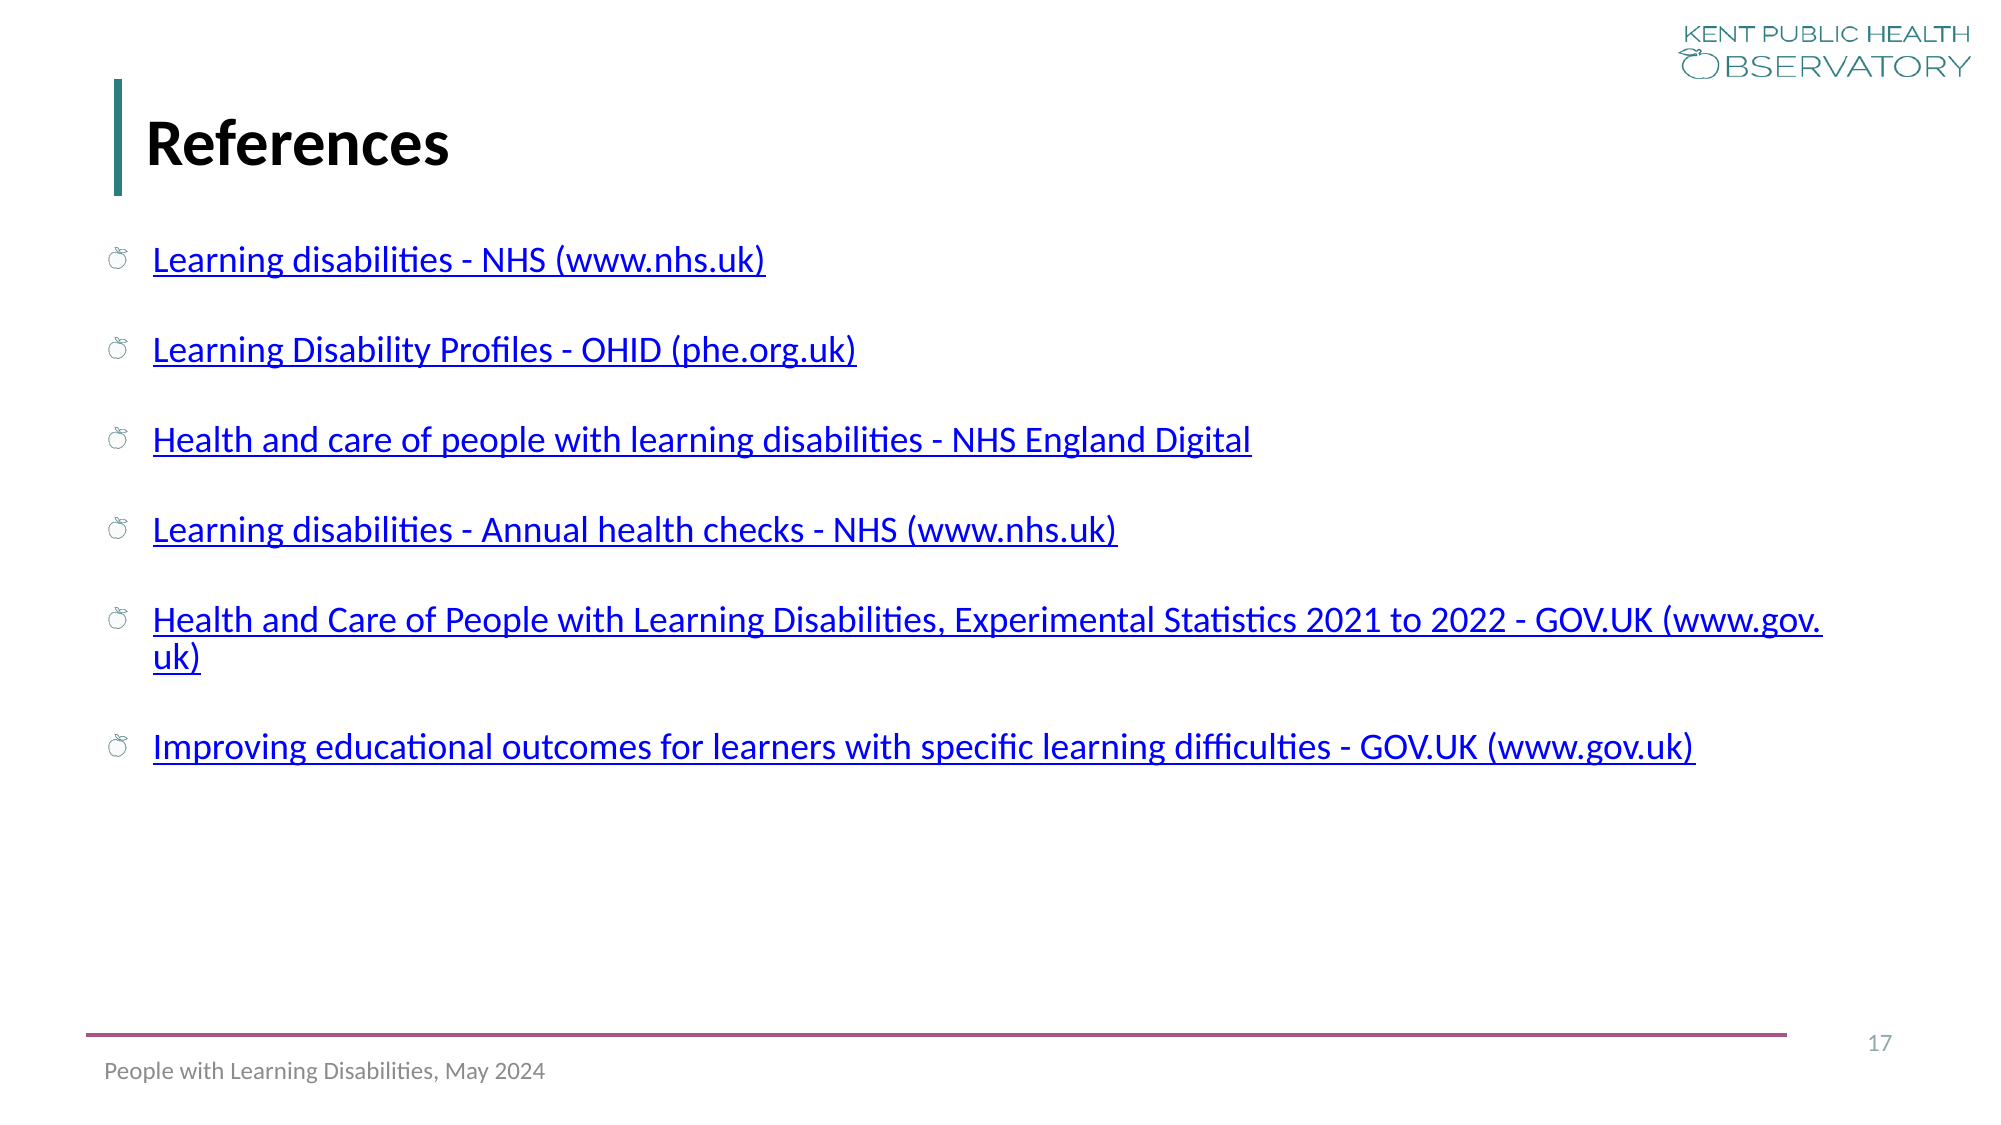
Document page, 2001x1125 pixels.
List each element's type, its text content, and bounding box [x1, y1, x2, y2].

title References [131, 45, 1940, 233]
picture [106, 334, 130, 361]
picture [106, 244, 130, 271]
picture [106, 514, 130, 541]
picture [1678, 26, 1971, 79]
slide_number 17 [1441, 1011, 1908, 1072]
picture [106, 604, 130, 631]
text_box Learning disabilities - NHS (www.nhs.uk) Learning Disability Profiles - OHID (phe.org.uk) Health and care of people with learning disabilities - NHS England Digital Learning disabilities - Annual health checks - NHS (www.nhs.uk) Health and Care of People with Learning Disabilities, Experimental Statistics 2021 to 2022 - GOV.UK (www.gov.uk) Improving educational outcomes for learners with specific learning difficulties - GOV.UK (www.gov.uk) [91, 227, 1845, 738]
list [99, 262, 1900, 1005]
picture [106, 731, 130, 759]
footer People with Learning Disabilities, May 2024 [89, 1039, 723, 1100]
picture [106, 424, 130, 451]
